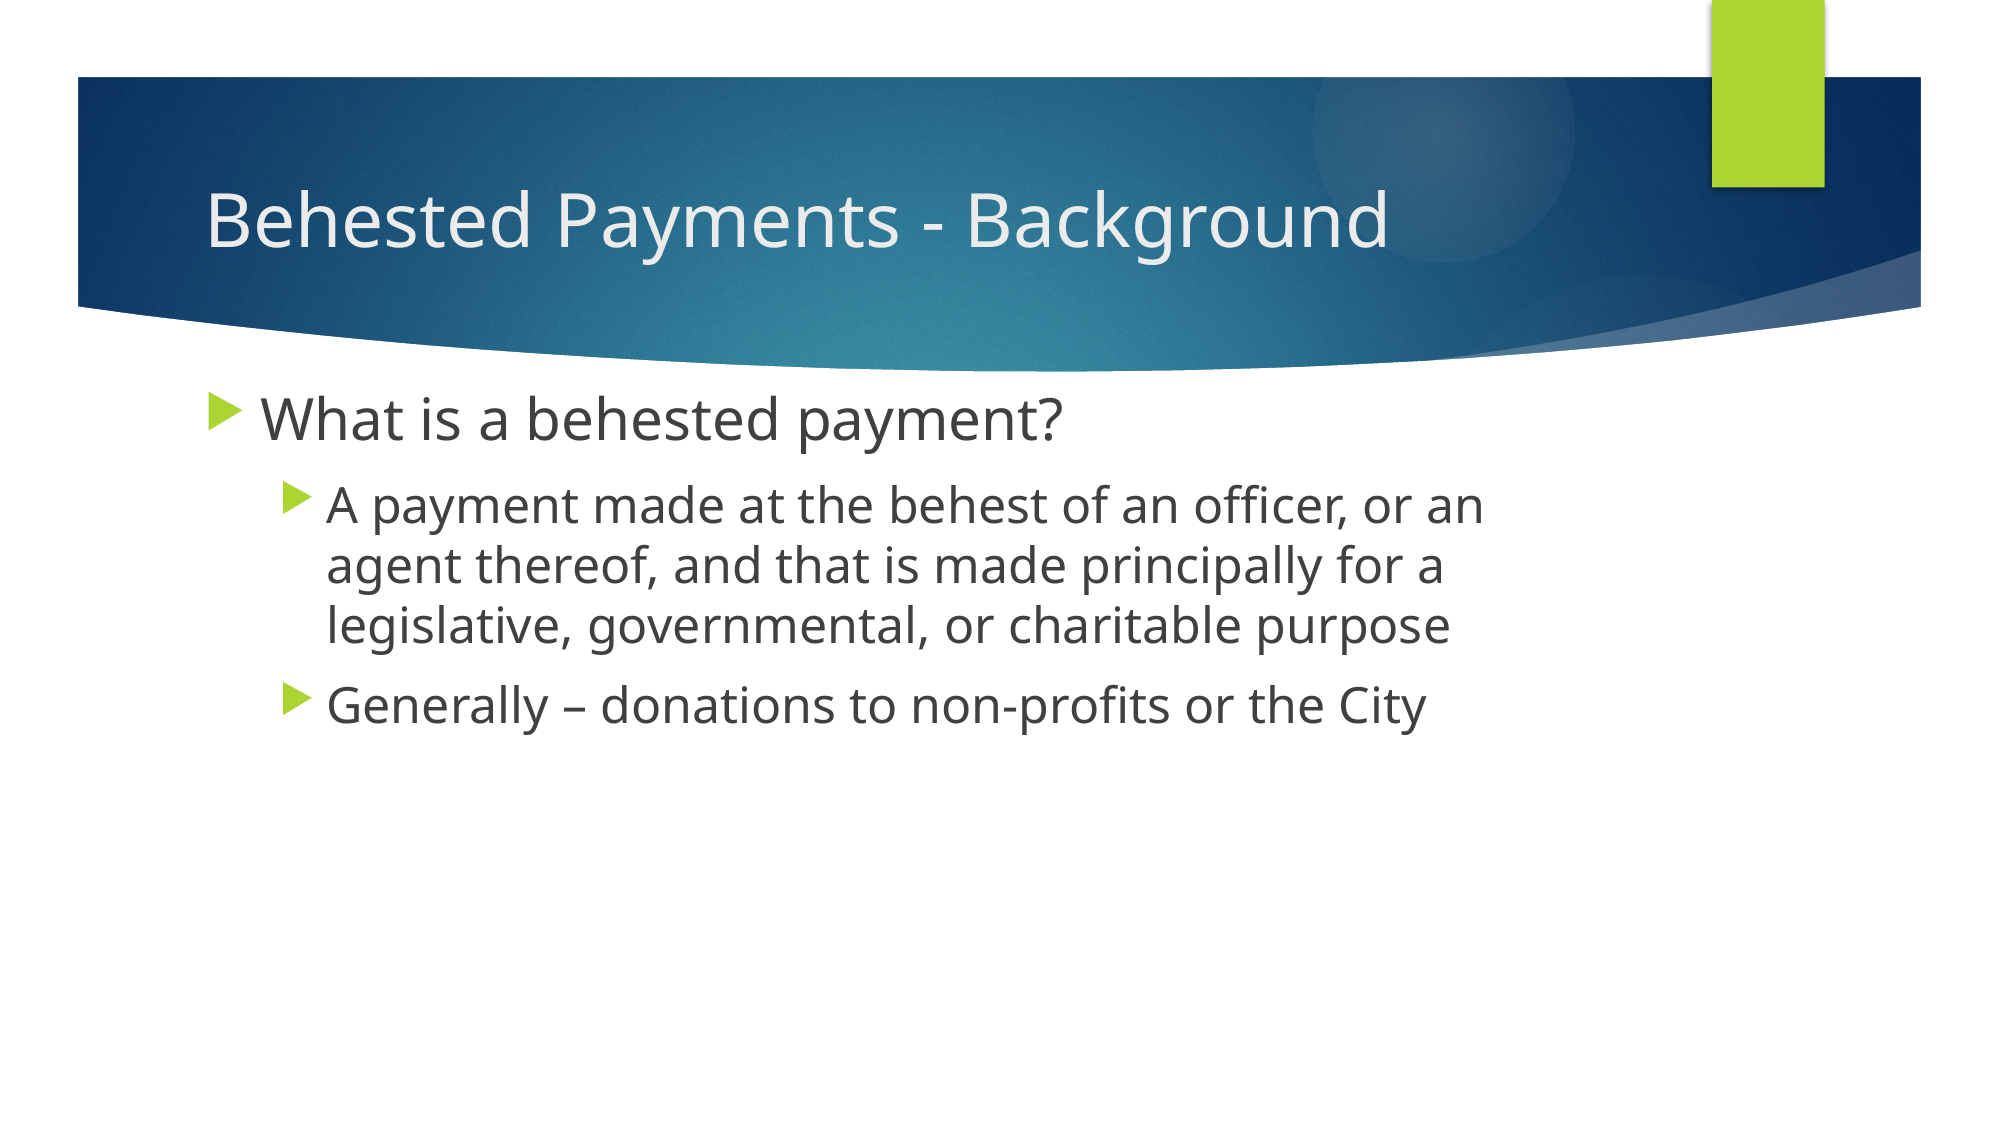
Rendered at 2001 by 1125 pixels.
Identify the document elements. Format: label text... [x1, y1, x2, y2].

title Behested Payments - Background [189, 159, 1627, 276]
list What is a behested payment? A payment made at the behest of an officer, or an agent thereof, and that is made principally for a legislative, governmental, or charitable purpose Generally – donations to non-profits or the City [189, 374, 1627, 936]
